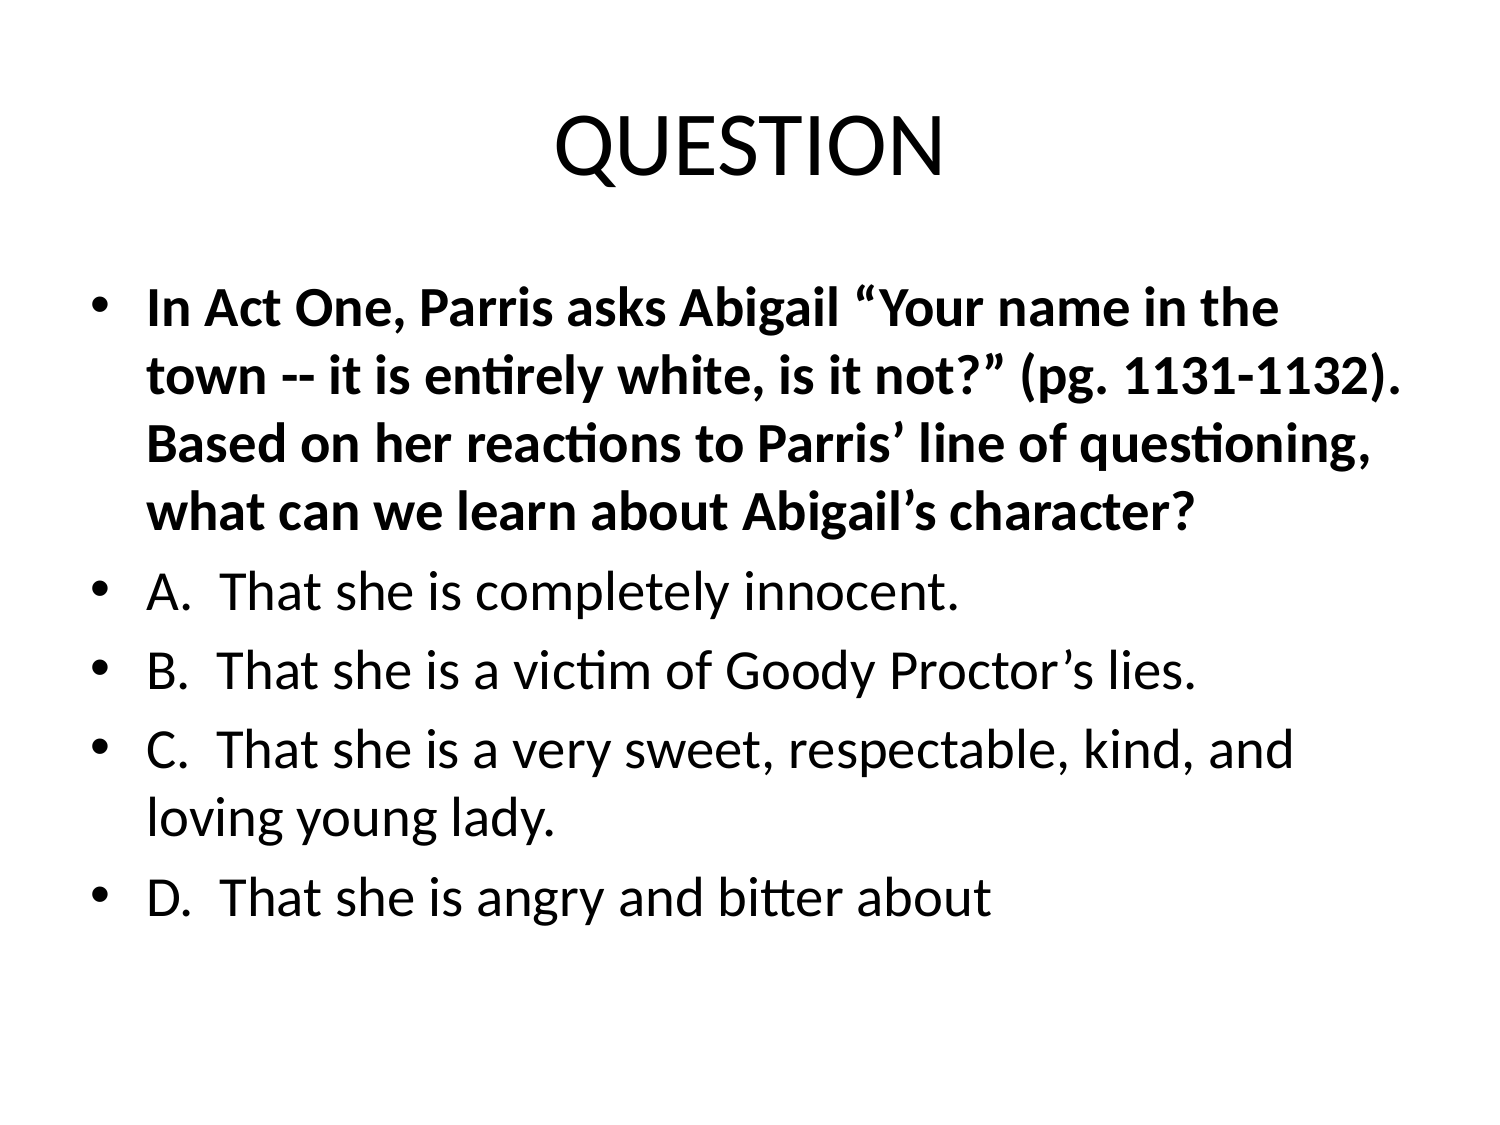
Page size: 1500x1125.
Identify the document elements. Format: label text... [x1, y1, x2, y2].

title QUESTION [75, 45, 1425, 233]
list In Act One, Parris asks Abigail “Your name in the town -- it is entirely white, is it not?” (pg. 1131-1132). Based on her reactions to Parris’ line of questioning, what can we learn about Abigail’s character? A. That she is completely innocent. B. That she is a victim of Goody Proctor’s lies. C. That she is a very sweet, respectable, kind, and loving young lady. D. That she is angry and bitter about [75, 262, 1425, 1005]
